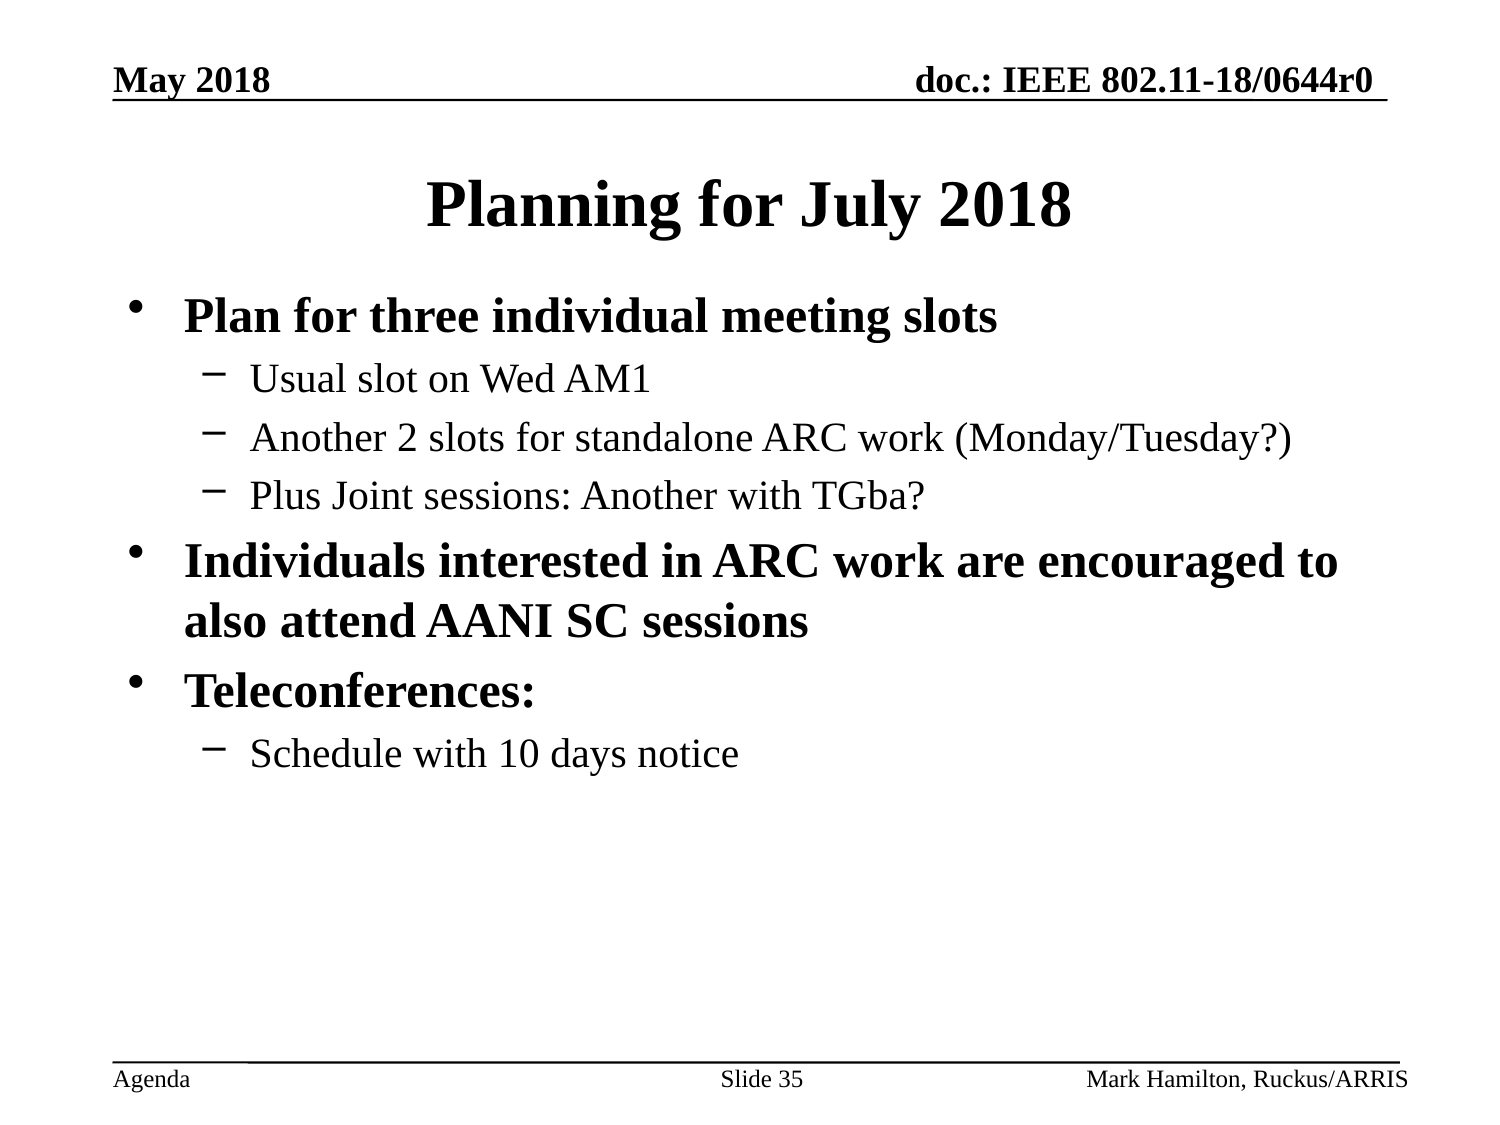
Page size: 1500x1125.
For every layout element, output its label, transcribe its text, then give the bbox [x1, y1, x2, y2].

list Plan for three individual meeting slots Usual slot on Wed AM1 Another 2 slots for standalone ARC work (Monday/Tuesday?) Plus Joint sessions: Another with TGba? Individuals interested in ARC work are encouraged to also attend AANI SC sessions Teleconferences: Schedule with 10 days notice [112, 275, 1388, 950]
title Planning for July 2018 [112, 112, 1388, 275]
